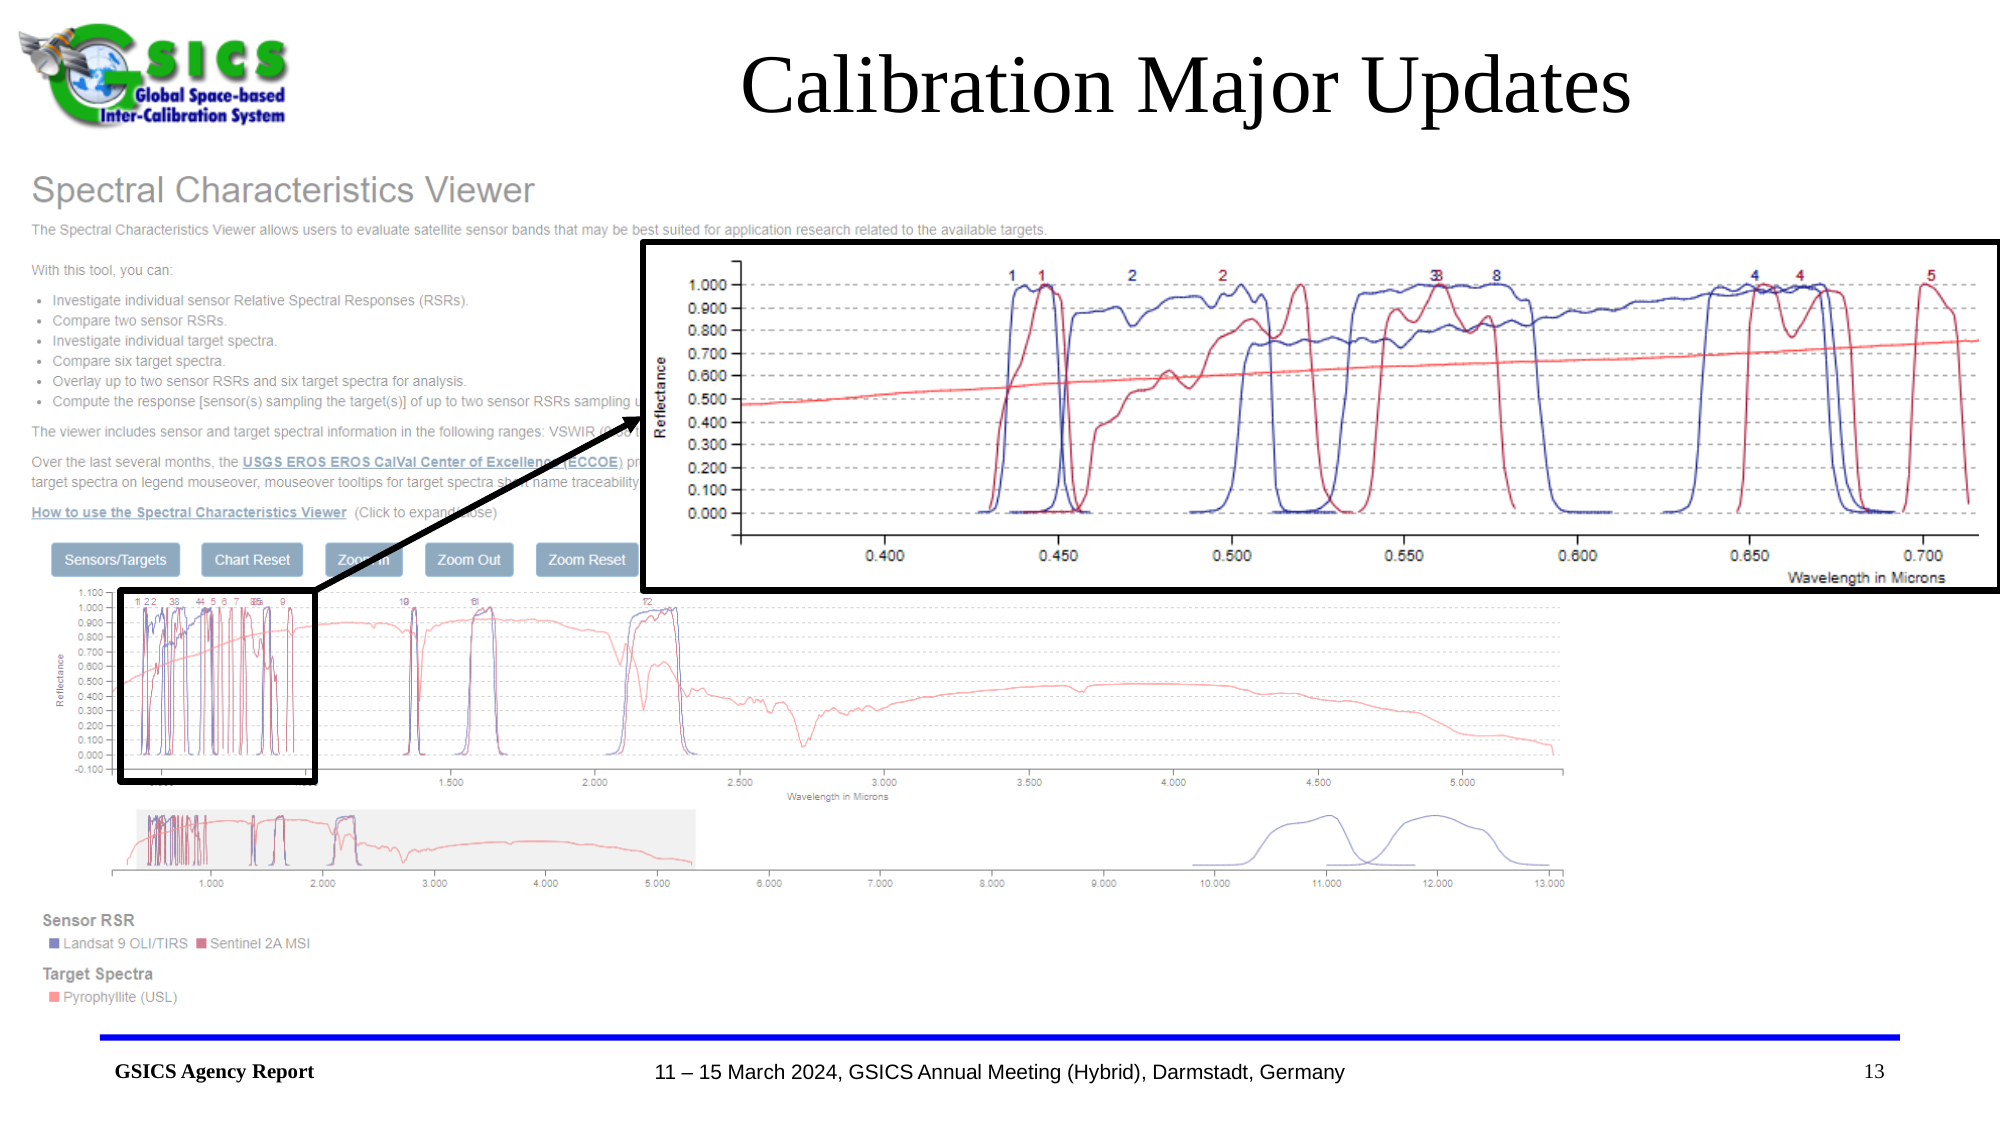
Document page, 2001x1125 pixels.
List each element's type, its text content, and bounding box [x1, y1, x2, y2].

title Calibration Major Updates [549, 21, 1825, 132]
slide_number 13 [1600, 1049, 1901, 1089]
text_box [314, 416, 644, 591]
picture [11, 16, 293, 131]
text_box [1978, 240, 2000, 593]
picture [20, 164, 1980, 1017]
